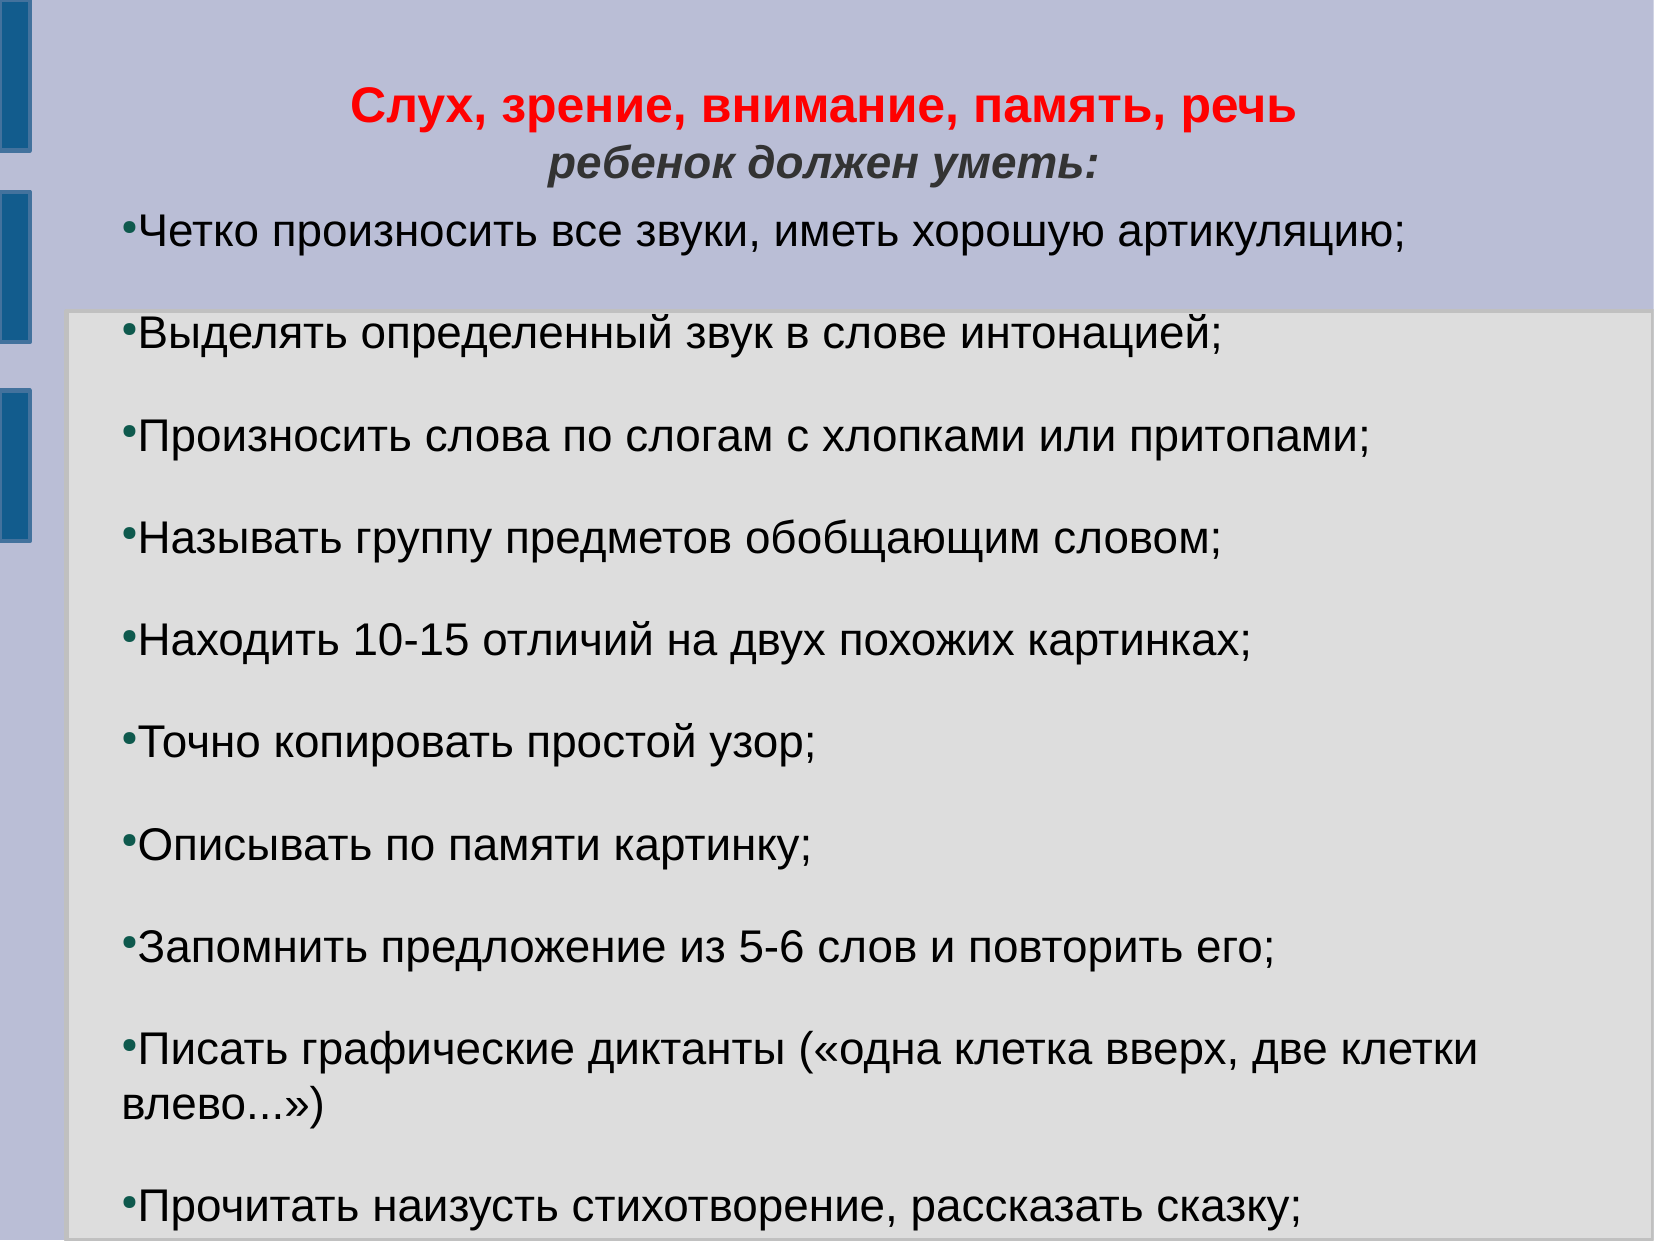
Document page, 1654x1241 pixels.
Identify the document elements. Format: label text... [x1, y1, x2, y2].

list Четко произносить все звуки, иметь хорошую артикуляцию; Выделять определенный звук в слове интонацией; Произносить слова по слогам с хлопками или притопами; Называть группу предметов обобщающим словом; Находить 10-15 отличий на двух похожих картинках; Точно копировать простой узор; Описывать по памяти картинку; Запомнить предложение из 5-6 слов и повторить его; Писать графические диктанты («одна клетка вверх, две клетки влево...») Прочитать наизусть стихотворение, рассказать сказку; Пересказать услышанный рассказ; Составлять рассказ по картинке. [121, 200, 1534, 1204]
title Слух, зрение, внимание, память, речь ребенок должен уметь: [118, 59, 1531, 201]
